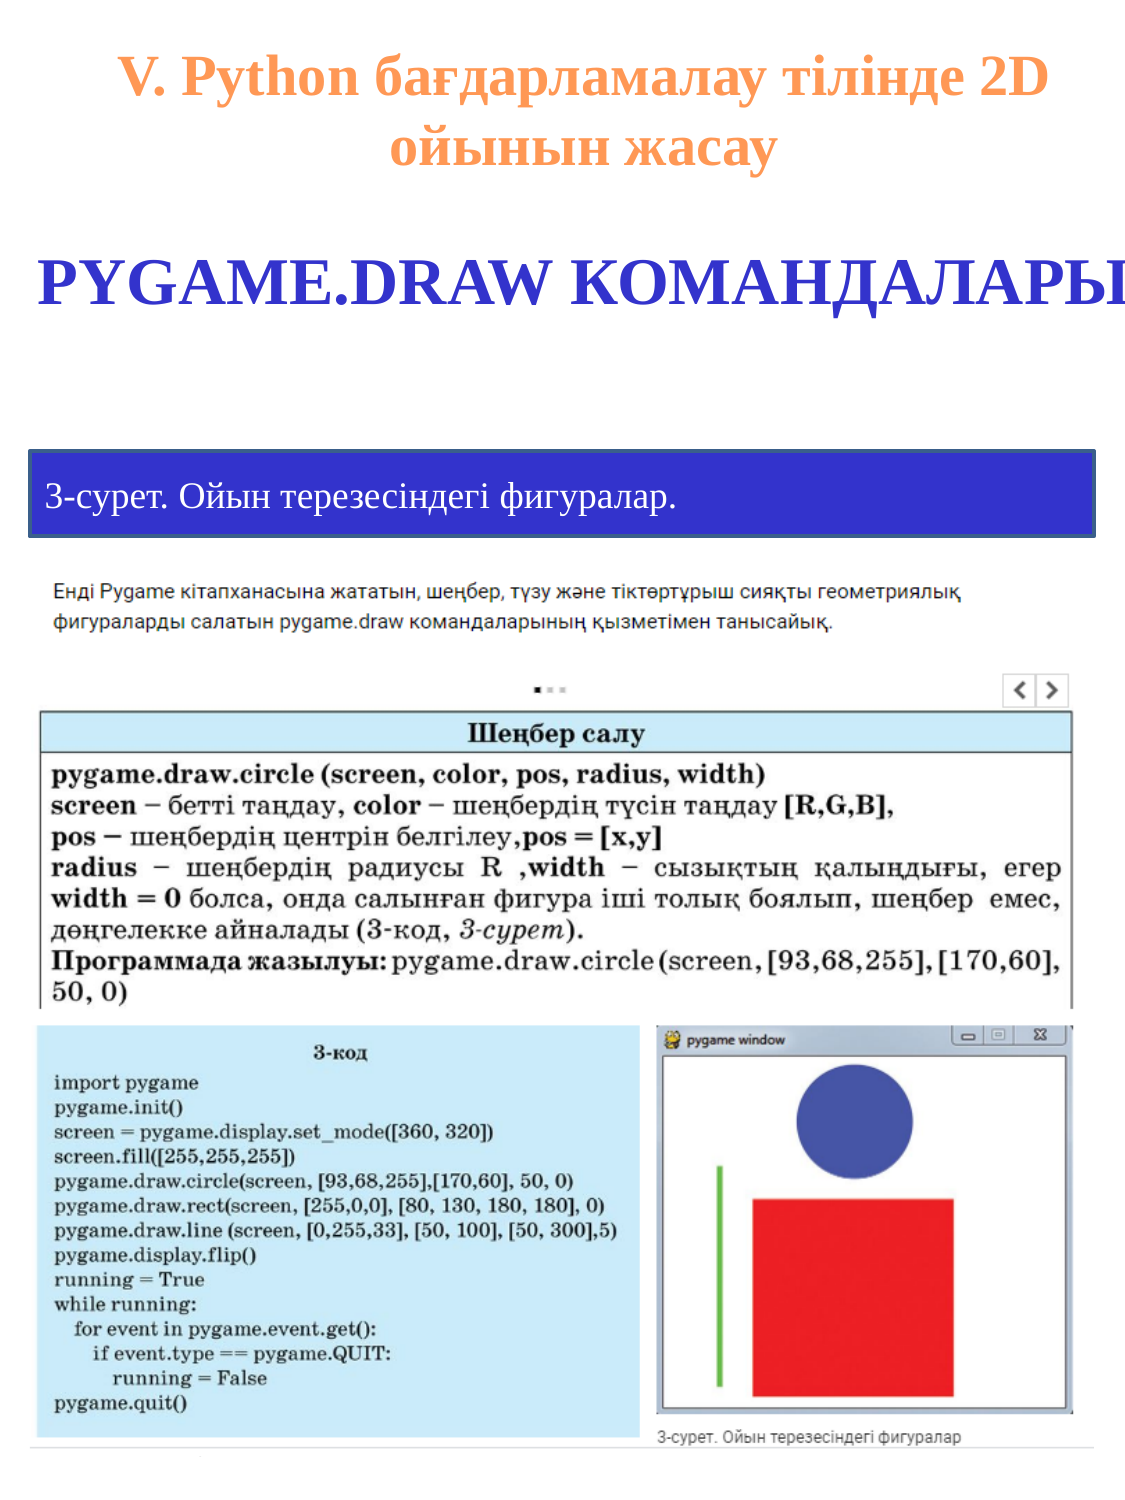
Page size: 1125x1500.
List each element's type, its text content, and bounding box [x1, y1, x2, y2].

picture [29, 560, 1095, 1457]
text_box Pygame.draw командалары [22, 230, 1125, 326]
text_box V. Python бағдарламалау тілінде 2D ойынын жасау [40, 29, 1125, 185]
text_box 3-сурет. Ойын терезесіндегі фигуралар. [28, 449, 1096, 538]
